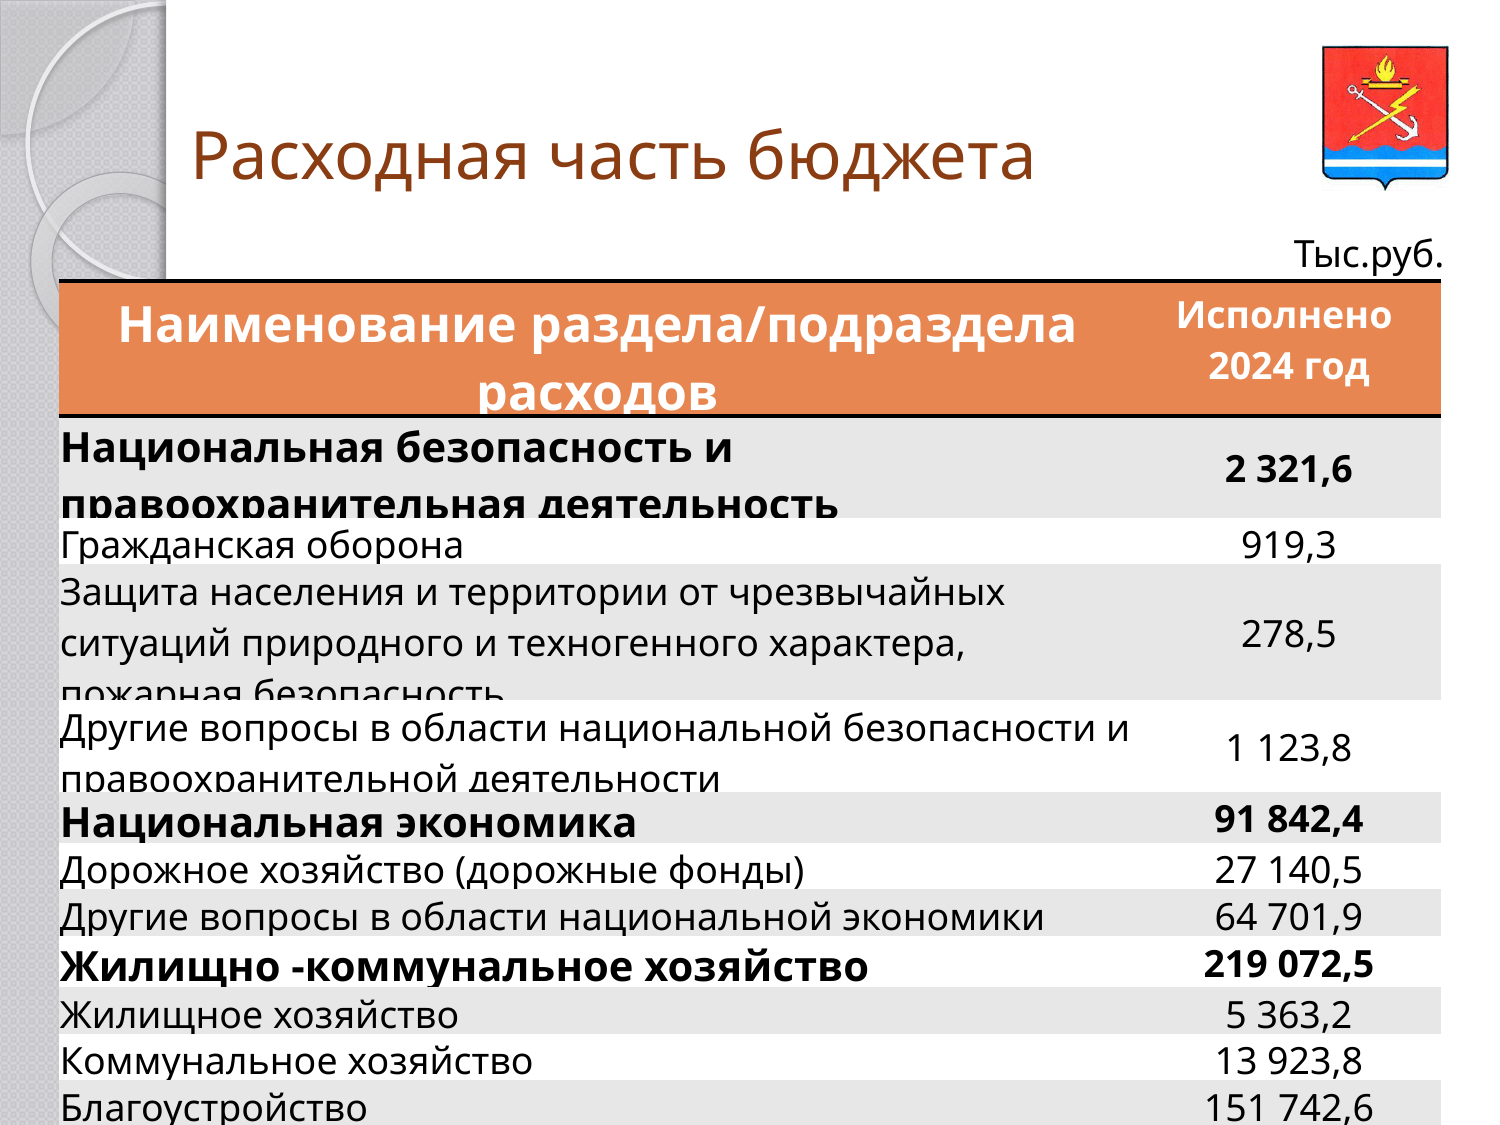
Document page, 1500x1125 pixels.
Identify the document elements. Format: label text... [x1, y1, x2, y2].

table_cell Дорожное хозяйство (дорожные фонды) [59, 843, 1137, 889]
table_cell 1 123,8 [1137, 700, 1441, 792]
picture [1312, 34, 1459, 203]
table_cell Коммунальное хозяйство [59, 1034, 1137, 1080]
table_cell 91 842,4 [1137, 792, 1441, 843]
table_cell Гражданская оборона [59, 518, 1137, 564]
table_cell 64 701,9 [1137, 889, 1441, 936]
table_cell Защита населения и территории от чрезвычайных ситуаций природного и техногенного характера, пожарная безопасность [59, 564, 1137, 700]
table_cell 278,5 [1137, 564, 1441, 700]
table_header Наименование раздела/подраздела расходов [59, 283, 1137, 414]
table_cell 27 140,5 [1137, 843, 1441, 889]
table_cell 5 363,2 [1137, 987, 1441, 1034]
table_cell Жилищное хозяйство [59, 987, 1137, 1034]
table_cell Национальная безопасность и правоохранительная деятельность [59, 418, 1137, 518]
table_cell 151 742,6 [1137, 1080, 1441, 1125]
table_cell Благоустройство [59, 1080, 1137, 1125]
table_cell Другие вопросы в области национальной безопасности и правоохранительной деятельности [59, 700, 1137, 792]
table_header Исполнено 2024 год [1137, 283, 1441, 414]
table_cell Другие вопросы в области национальной экономики [59, 889, 1137, 936]
table_cell 219 072,5 [1137, 936, 1441, 987]
table_cell Жилищно -коммунальное хозяйство [59, 936, 1137, 987]
text_box Тыс.руб. [1278, 222, 1460, 283]
table_cell 919,3 [1137, 518, 1441, 564]
table_cell Национальная экономика [59, 792, 1137, 843]
table_cell 2 321,6 [1137, 418, 1441, 518]
title Расходная часть бюджета [175, 105, 1305, 201]
table_cell 13 923,8 [1137, 1034, 1441, 1080]
